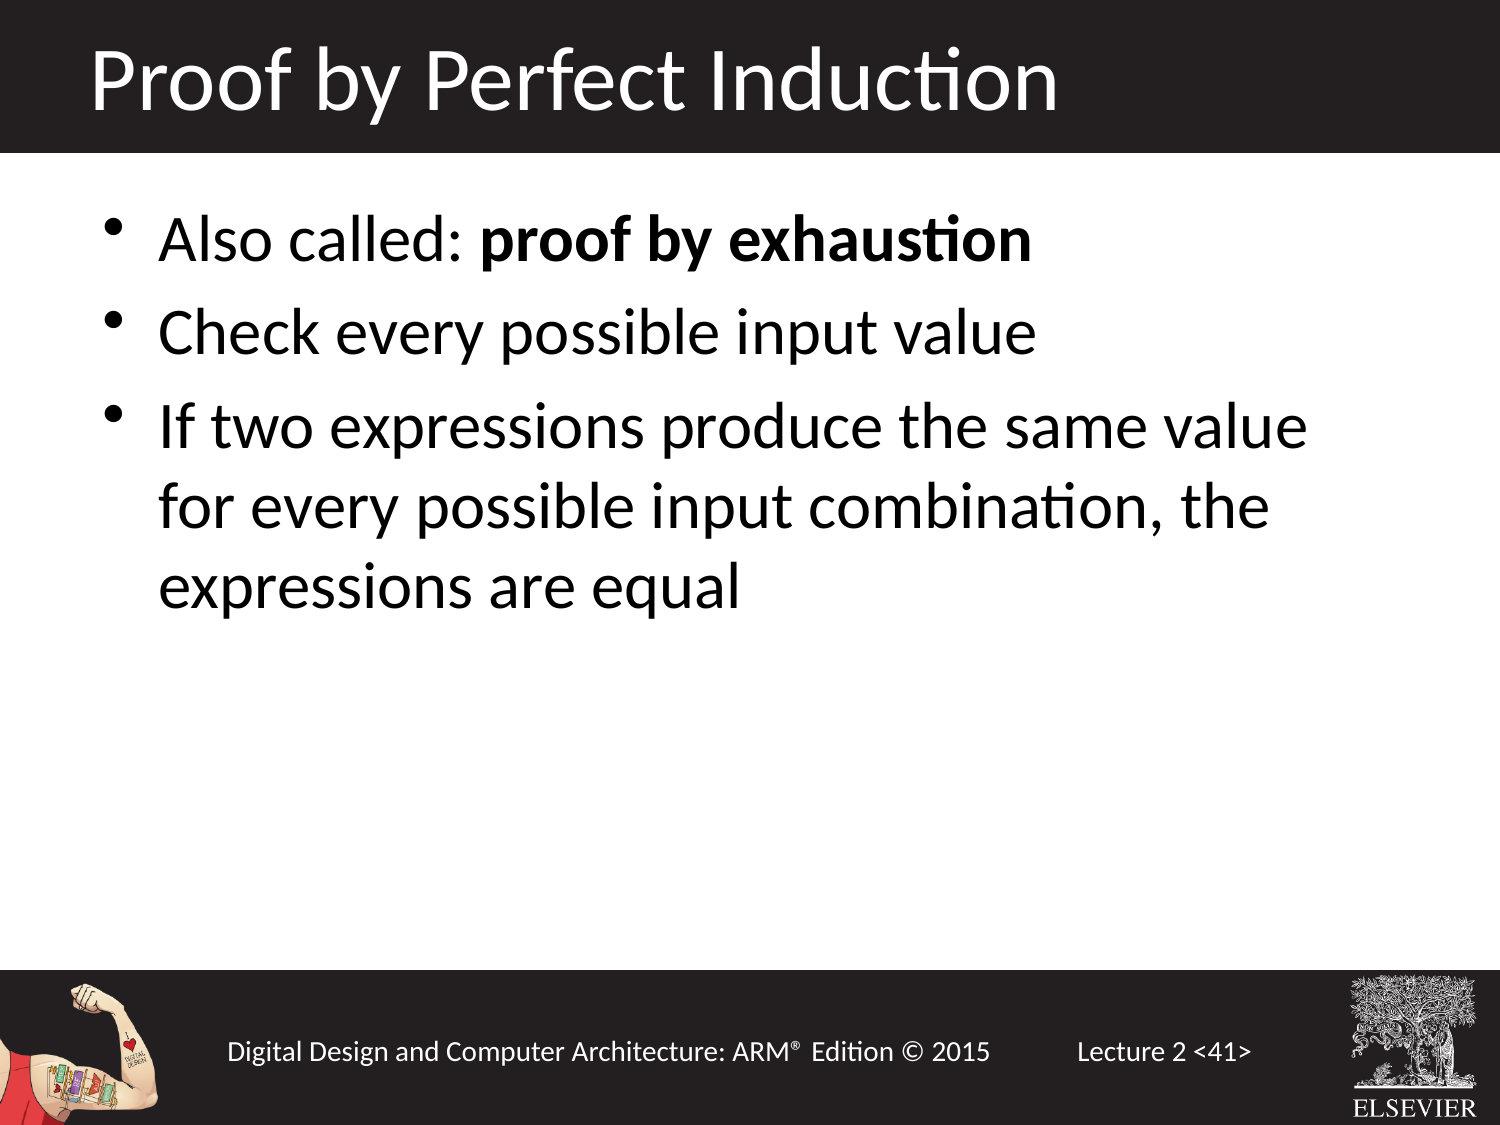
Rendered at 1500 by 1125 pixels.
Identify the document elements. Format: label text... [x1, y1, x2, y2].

text_box Also called: proof by exhaustion Check every possible input value If two expressions produce the same value for every possible input combination, the expressions are equal [87, 187, 1388, 1000]
picture [0, 979, 163, 1125]
text_box Proof by Perfect Induction [75, 11, 1375, 136]
picture [1350, 974, 1477, 1117]
